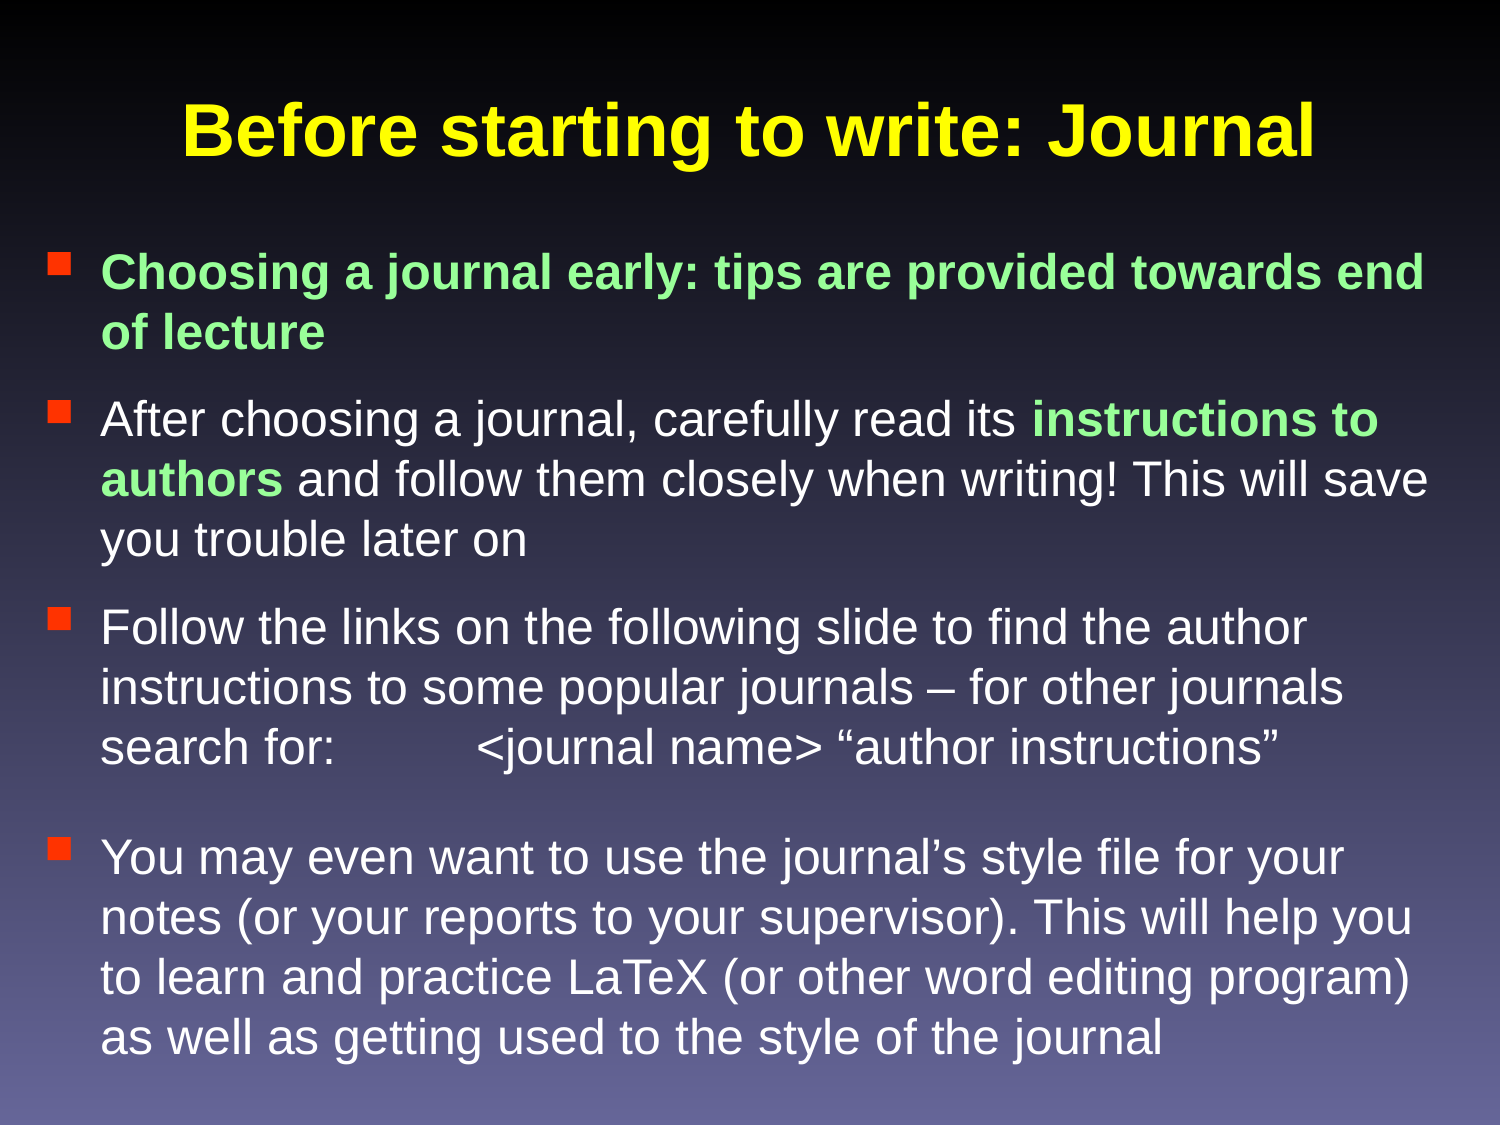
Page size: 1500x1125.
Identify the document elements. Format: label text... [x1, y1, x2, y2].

list Choosing a journal early: tips are provided towards end of lecture After choosing a journal, carefully read its instructions to authors and follow them closely when writing! This will save you trouble later on Follow the links on the following slide to find the author instructions to some popular journals – for other journals search for: <journal name> “author instructions” You may even want to use the journal’s style file for your notes (or your reports to your supervisor). This will help you to learn and practice LaTeX (or other word editing program) as well as getting used to the style of the journal [29, 231, 1471, 1095]
title Before starting to write: Journal [75, 32, 1425, 220]
